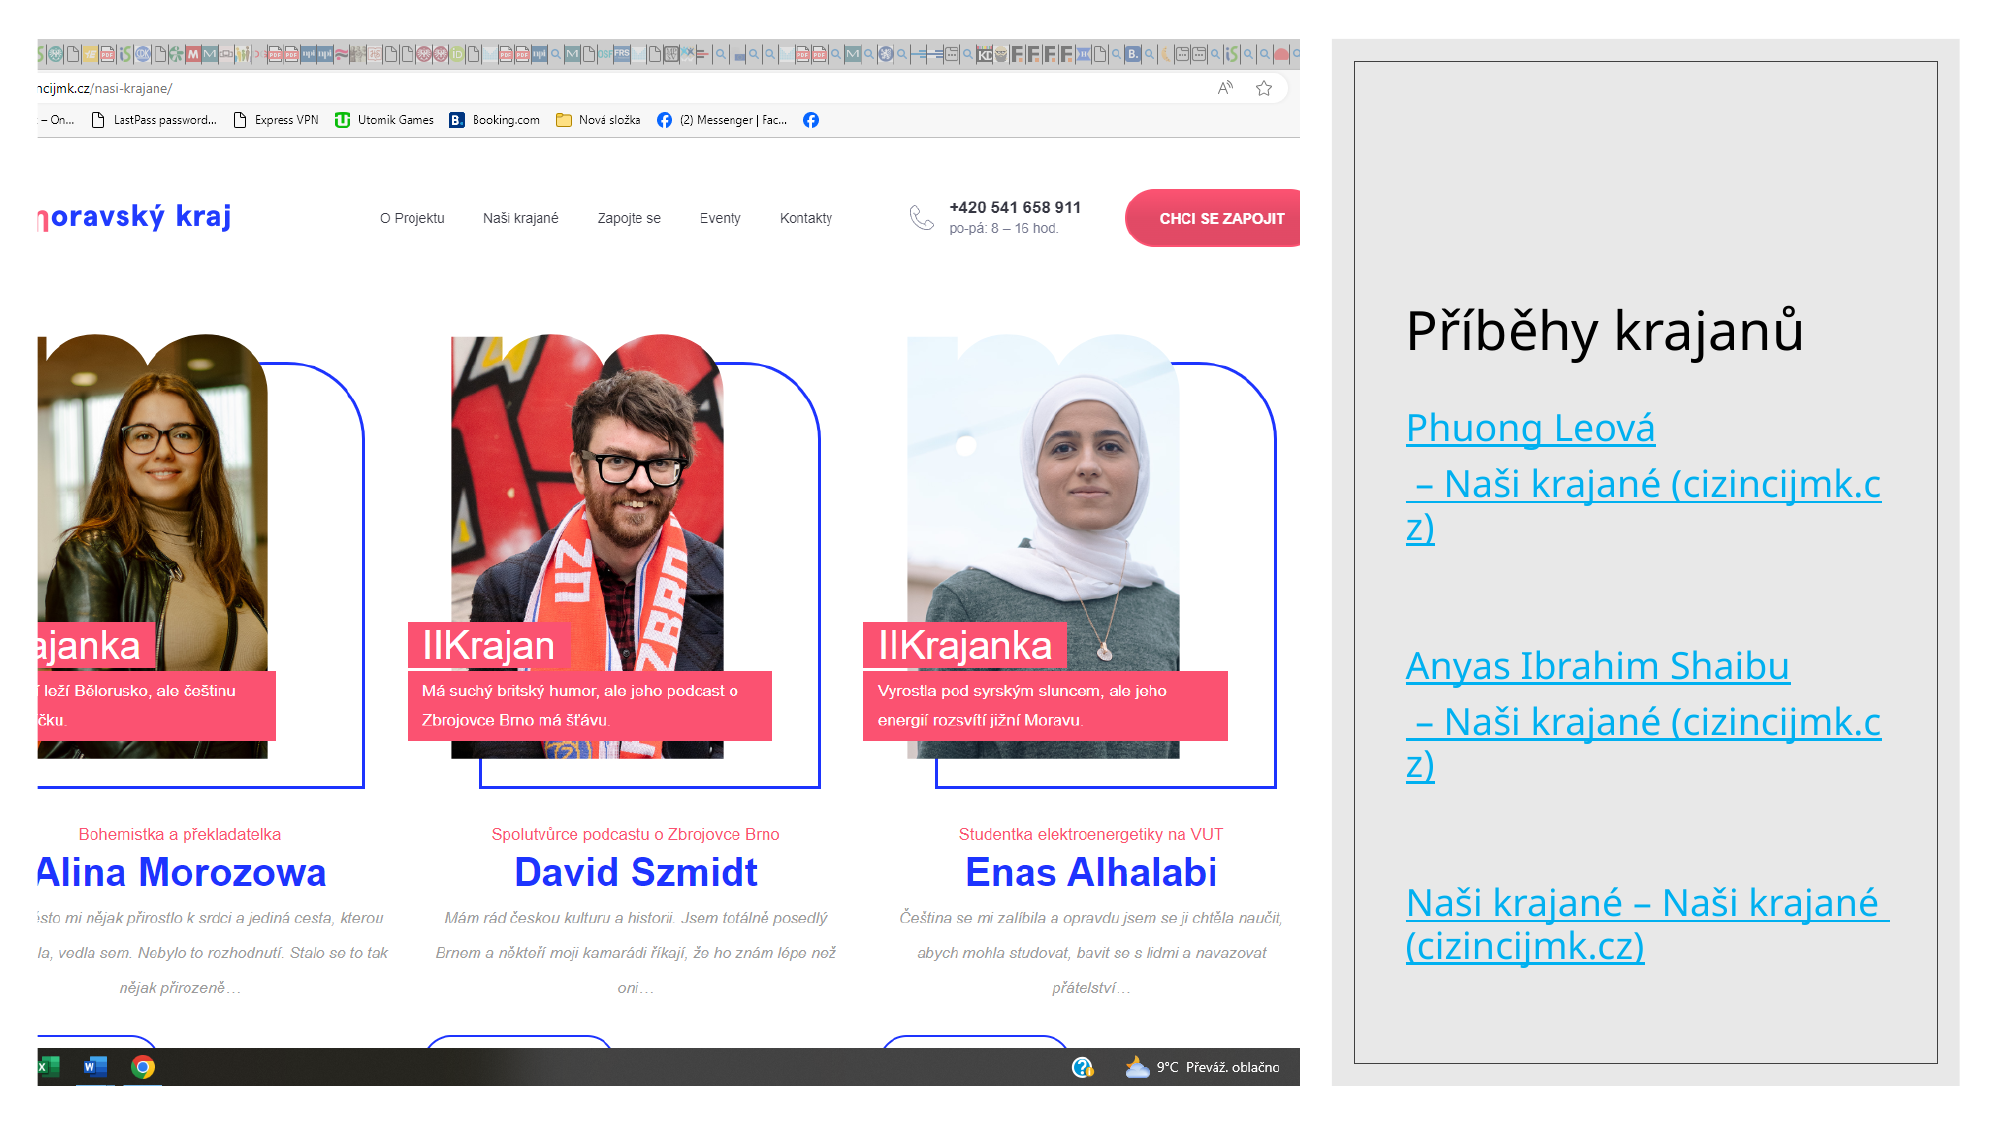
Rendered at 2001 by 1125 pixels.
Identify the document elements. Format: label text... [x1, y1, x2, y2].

title Příběhy krajanů [1390, 98, 1907, 369]
list Phuong Leová – Naši krajané (cizincijmk.cz) Anyas Ibrahim Shaibu – Naši krajané (cizincijmk.cz) Naši krajané – Naši krajané (cizincijmk.cz) [1390, 391, 1907, 968]
picture [37, 39, 1300, 1086]
